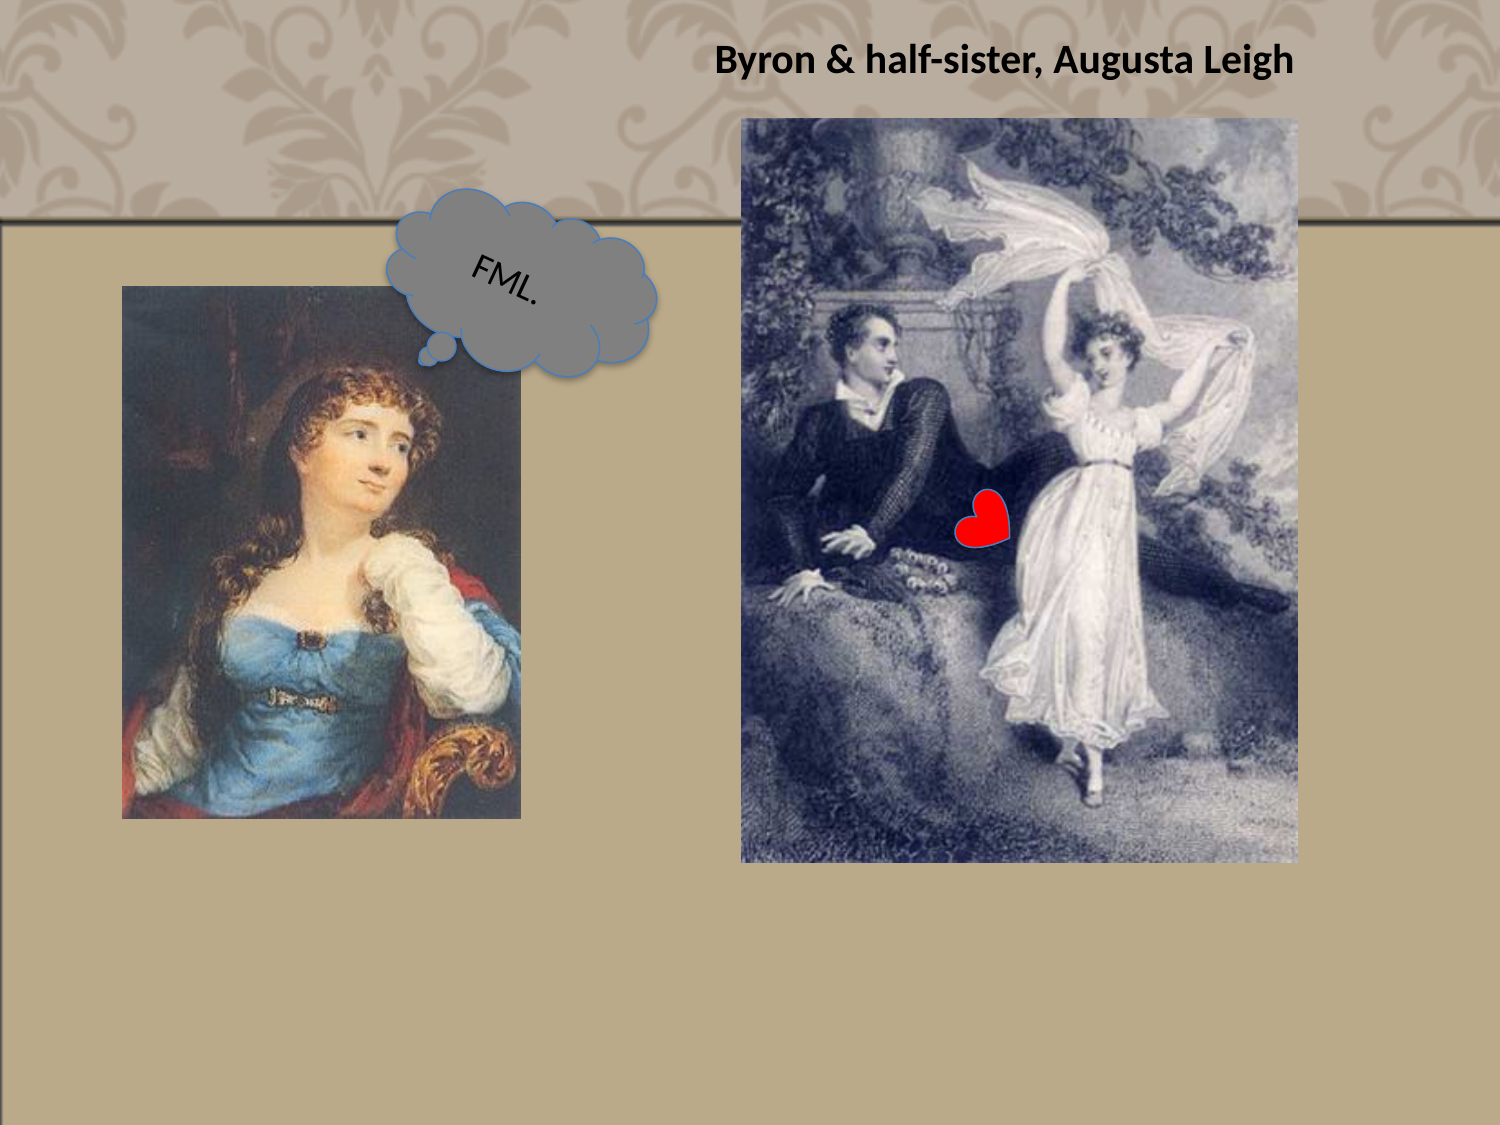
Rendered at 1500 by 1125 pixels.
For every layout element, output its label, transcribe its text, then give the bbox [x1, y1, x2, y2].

text_box FML. [385, 188, 658, 378]
text_box Byron & half-sister, Augusta Leigh [699, 24, 1363, 90]
picture [0, 0, 1500, 1125]
